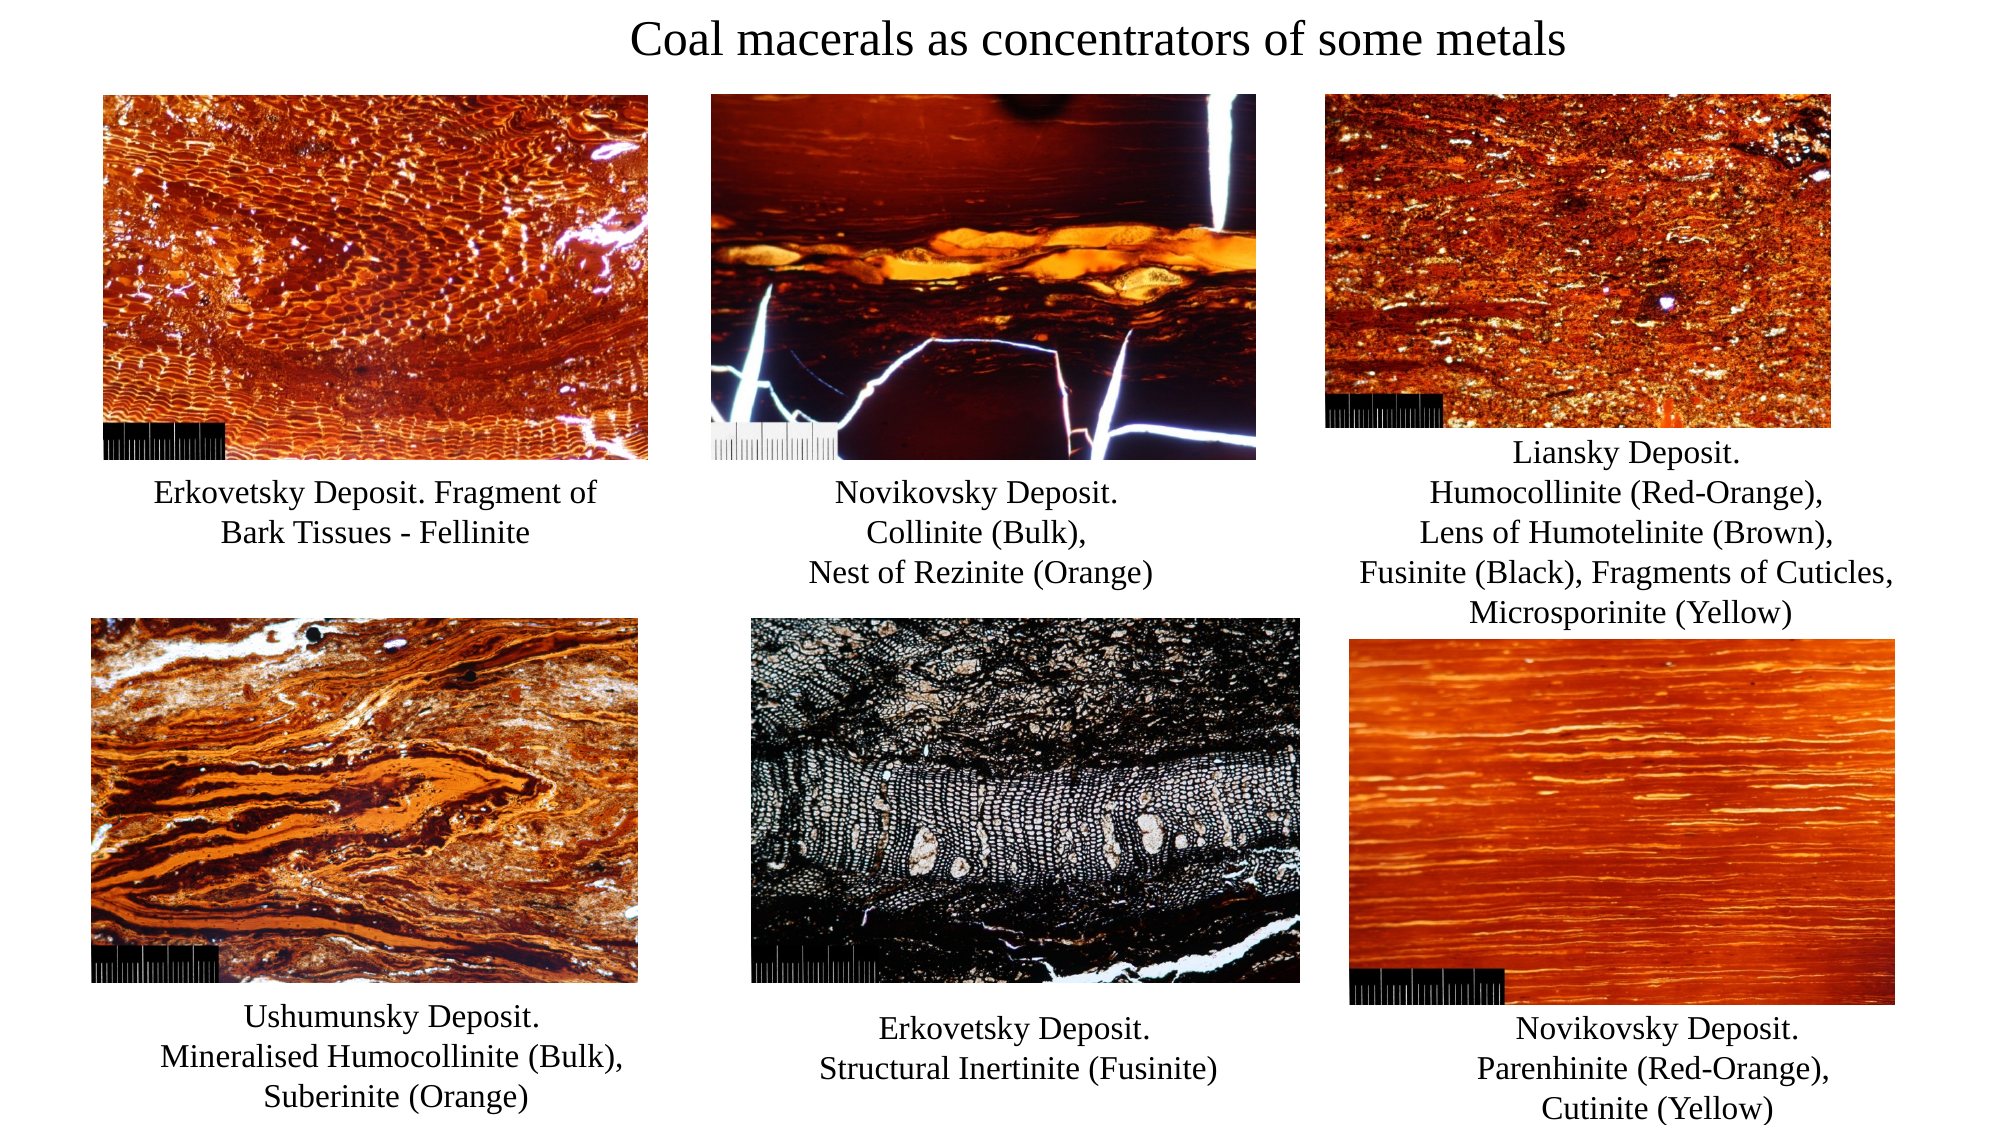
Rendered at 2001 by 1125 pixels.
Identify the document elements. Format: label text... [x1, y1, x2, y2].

picture [102, 95, 648, 460]
text_box Novikovsky Deposit. Parenhinite (Red-Orange), Cutinite (Yellow) [1376, 998, 1939, 1125]
text_box Erkovetsky Deposit. Structural Inertinite (Fusinite) [751, 998, 1287, 1094]
text_box Novikovsky Deposit. Collinite (Bulk), Nest of Rezinite (Orange) [583, 462, 1261, 598]
picture [91, 618, 638, 984]
text_box Liansky Deposit. Humocollinite (Red-Orange), Lens of Humotelinite (Brown), Fusinite (Black), Fragments of Cuticles, Microsporinite (Yellow) [1261, 422, 2000, 638]
text_box Coal macerals as concentrators of some metals [91, 0, 1969, 75]
picture [711, 94, 1257, 461]
picture [1349, 639, 1895, 1005]
picture [750, 618, 1300, 984]
picture [1325, 94, 1831, 428]
text_box Erkovetsky Deposit. Fragment of Bark Tissues - Fellinite [127, 468, 583, 558]
text_box Ushumunsky Deposit. Mineralised Humocollinite (Bulk), Suberinite (Orange) [0, 986, 792, 1122]
